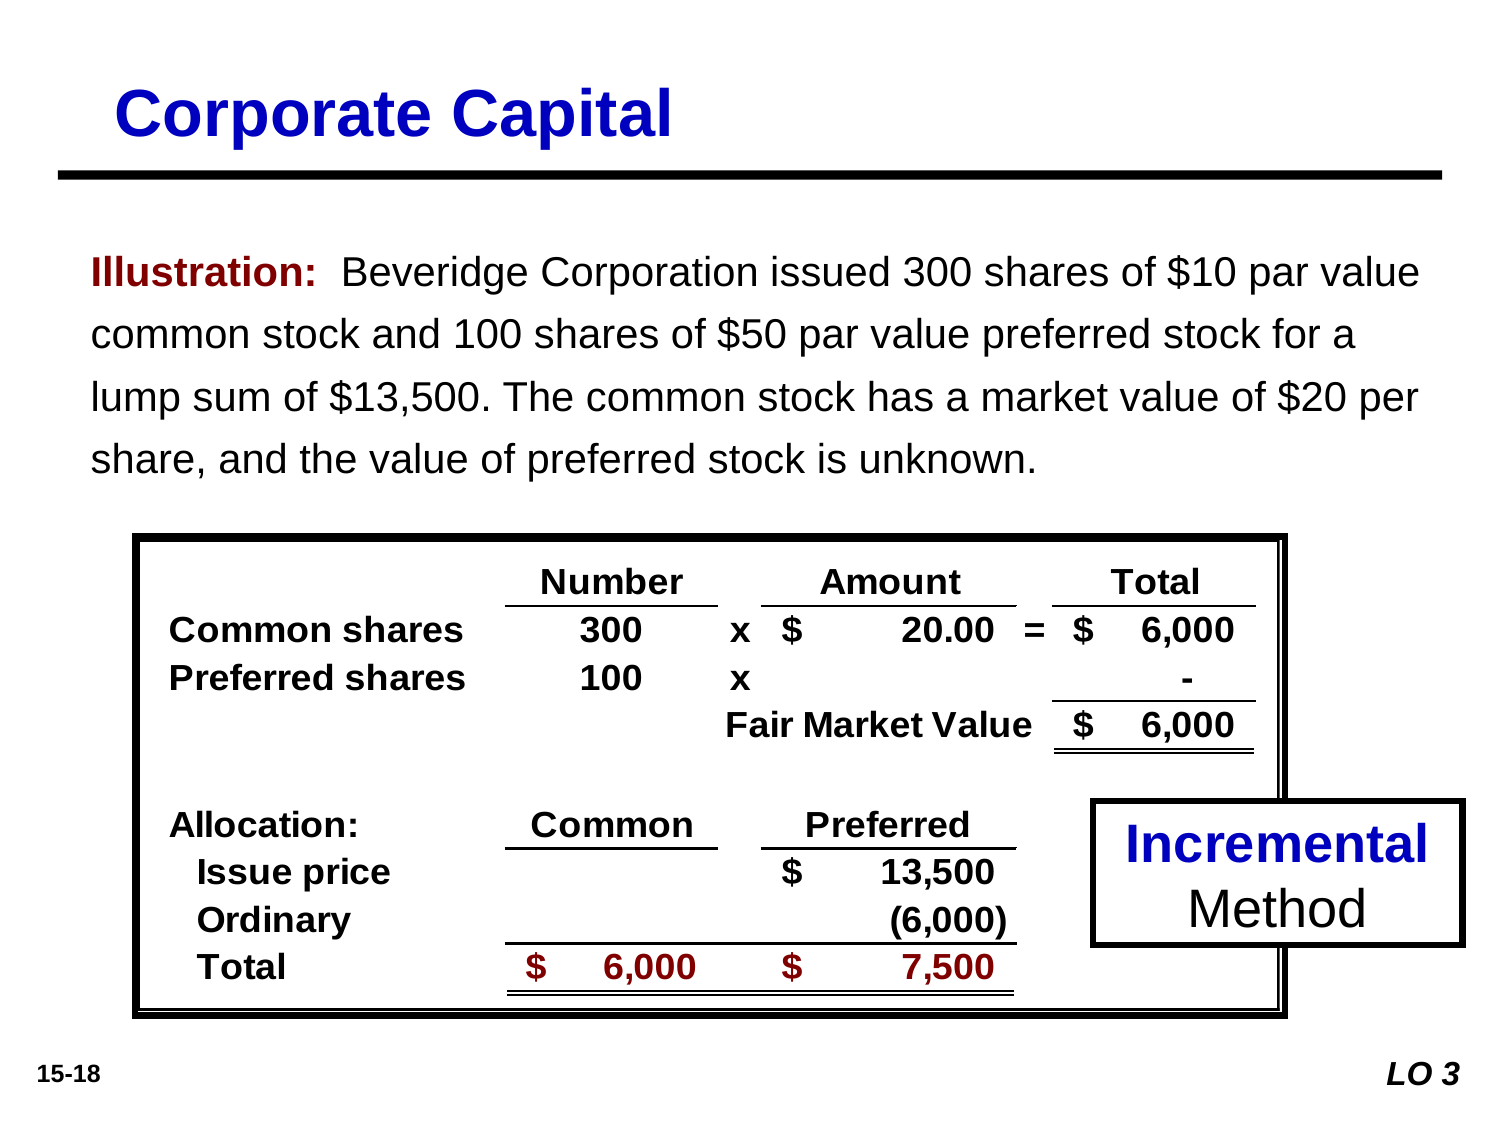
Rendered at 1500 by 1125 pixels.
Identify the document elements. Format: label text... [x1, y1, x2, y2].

text_box Corporate Capital [99, 62, 1450, 155]
text_box LO 3 [1337, 1044, 1475, 1100]
text_box Illustration: Beveridge Corporation issued 300 shares of $10 par value common stock and 100 shares of $50 par value preferred stock for a lump sum of $13,500. The common stock has a market value of $20 per share, and the value of preferred stock is unknown. [74, 224, 1438, 490]
text_box Incremental Method [1288, 800, 1463, 946]
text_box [137, 539, 1283, 1013]
